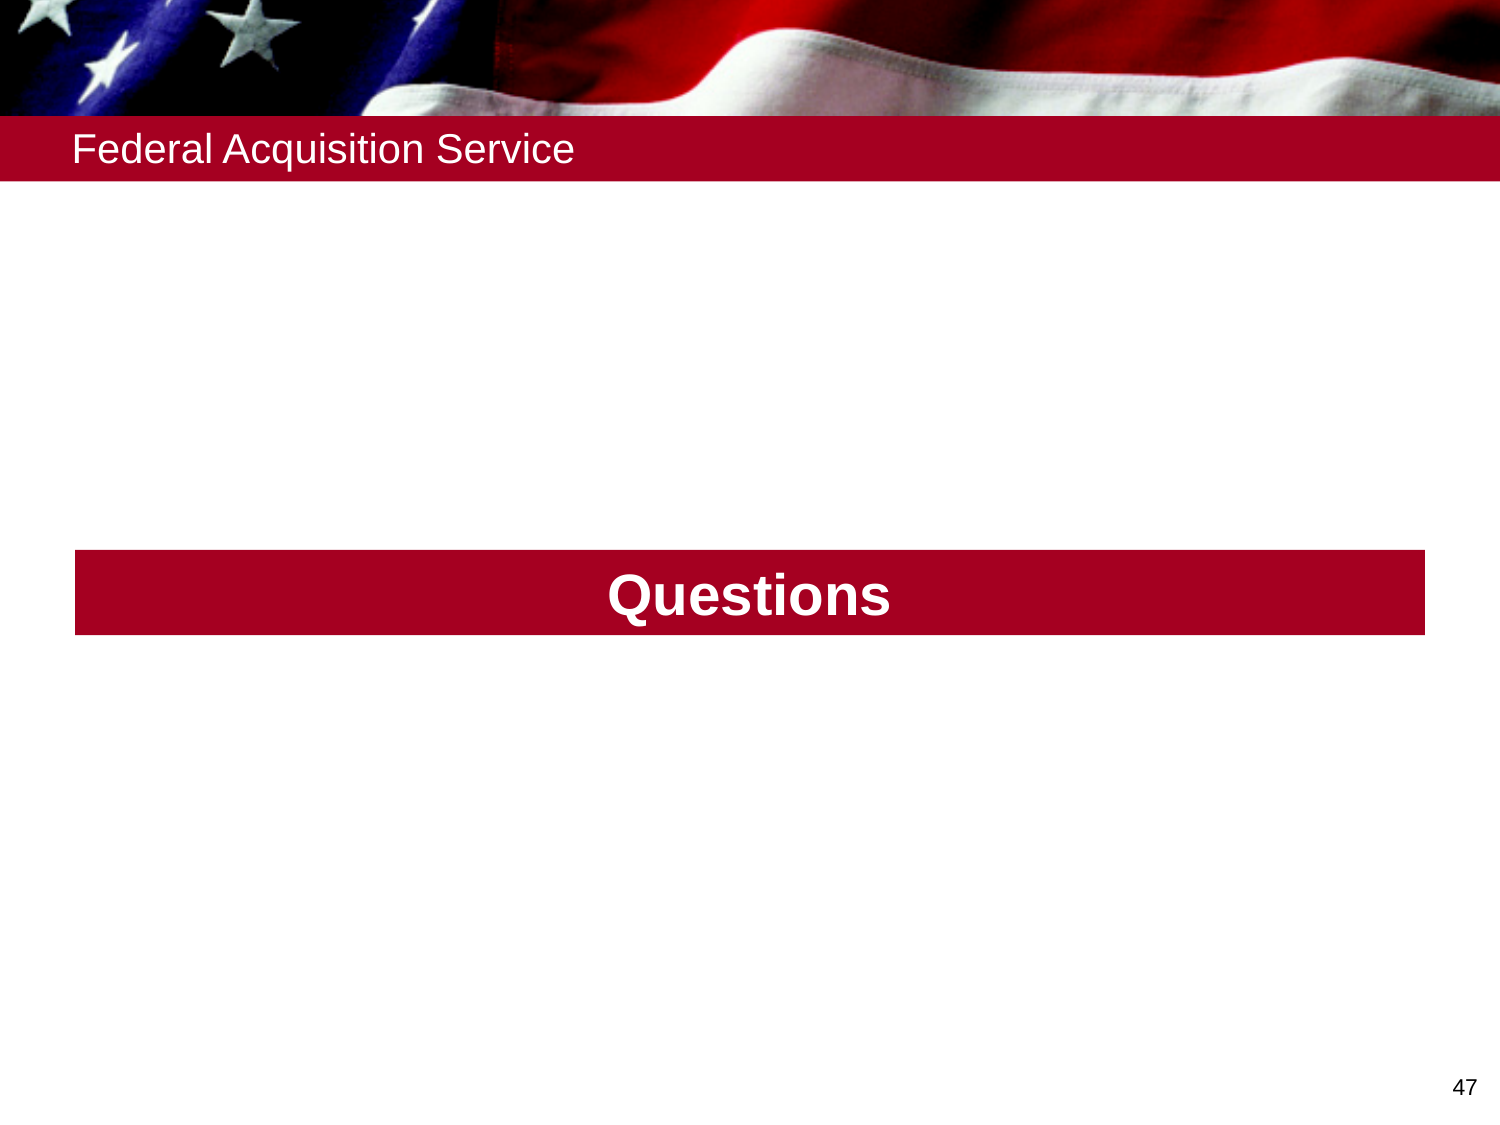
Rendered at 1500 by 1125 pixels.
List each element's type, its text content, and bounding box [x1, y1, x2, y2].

title Questions [74, 549, 1426, 636]
picture [0, 0, 1500, 116]
